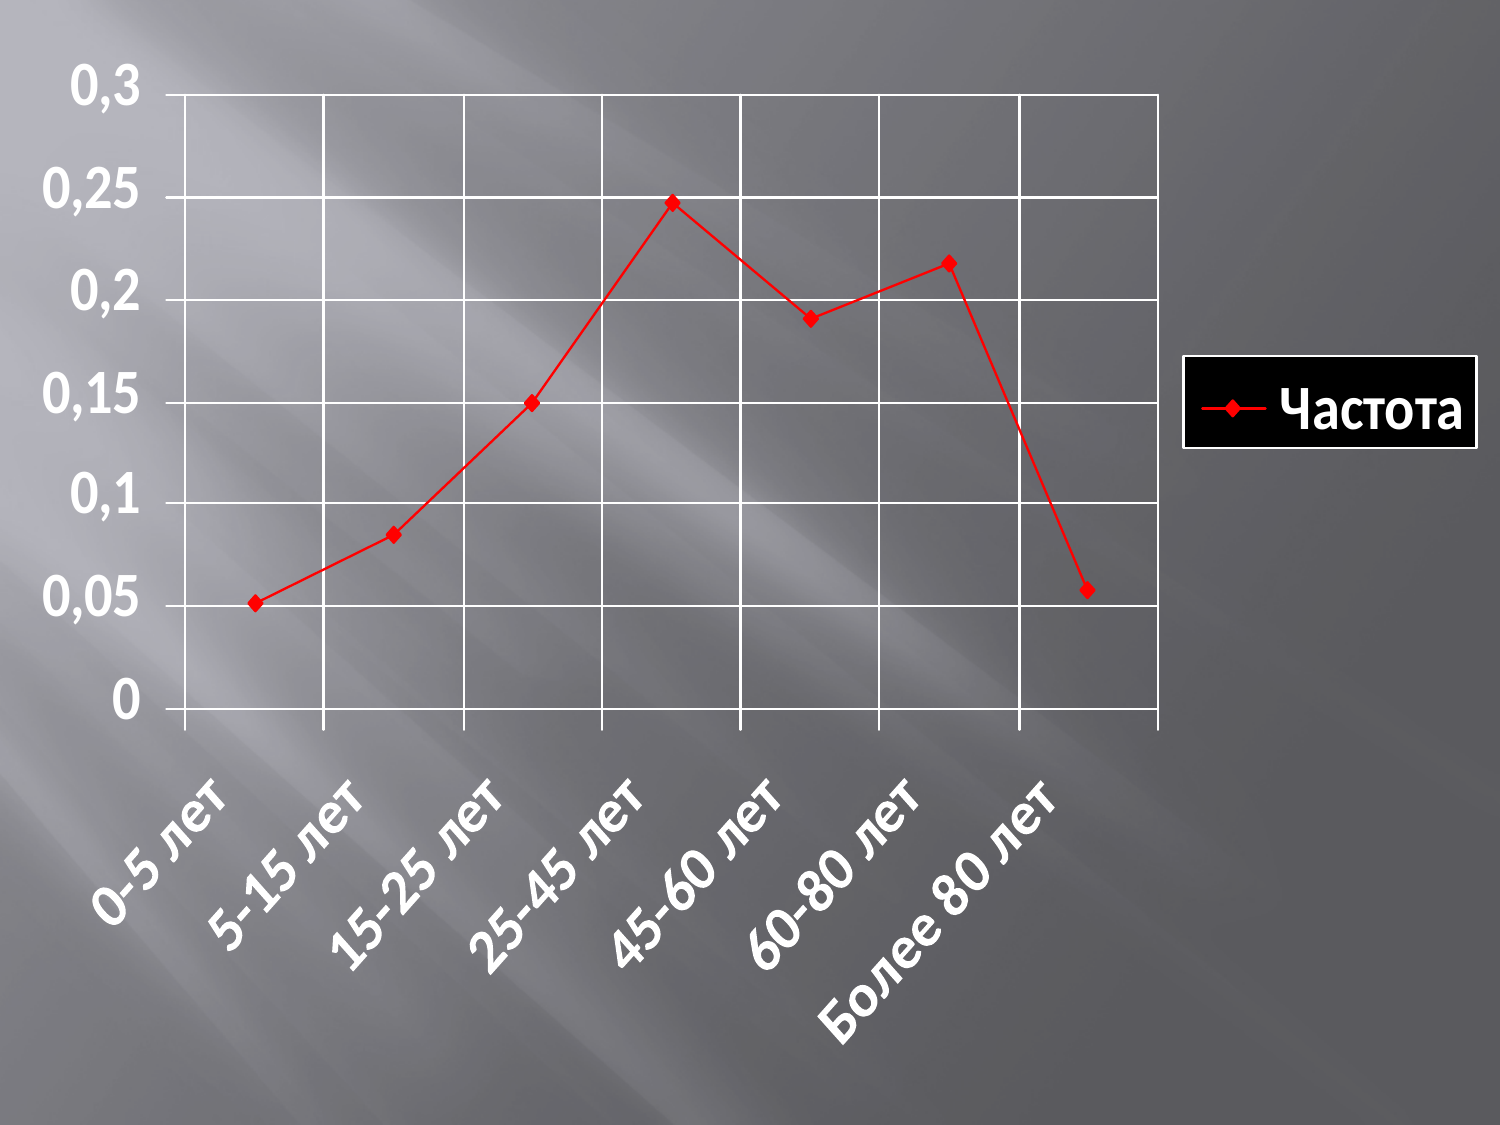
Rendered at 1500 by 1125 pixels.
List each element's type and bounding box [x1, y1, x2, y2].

text_box [0, 0, 1500, 1125]
